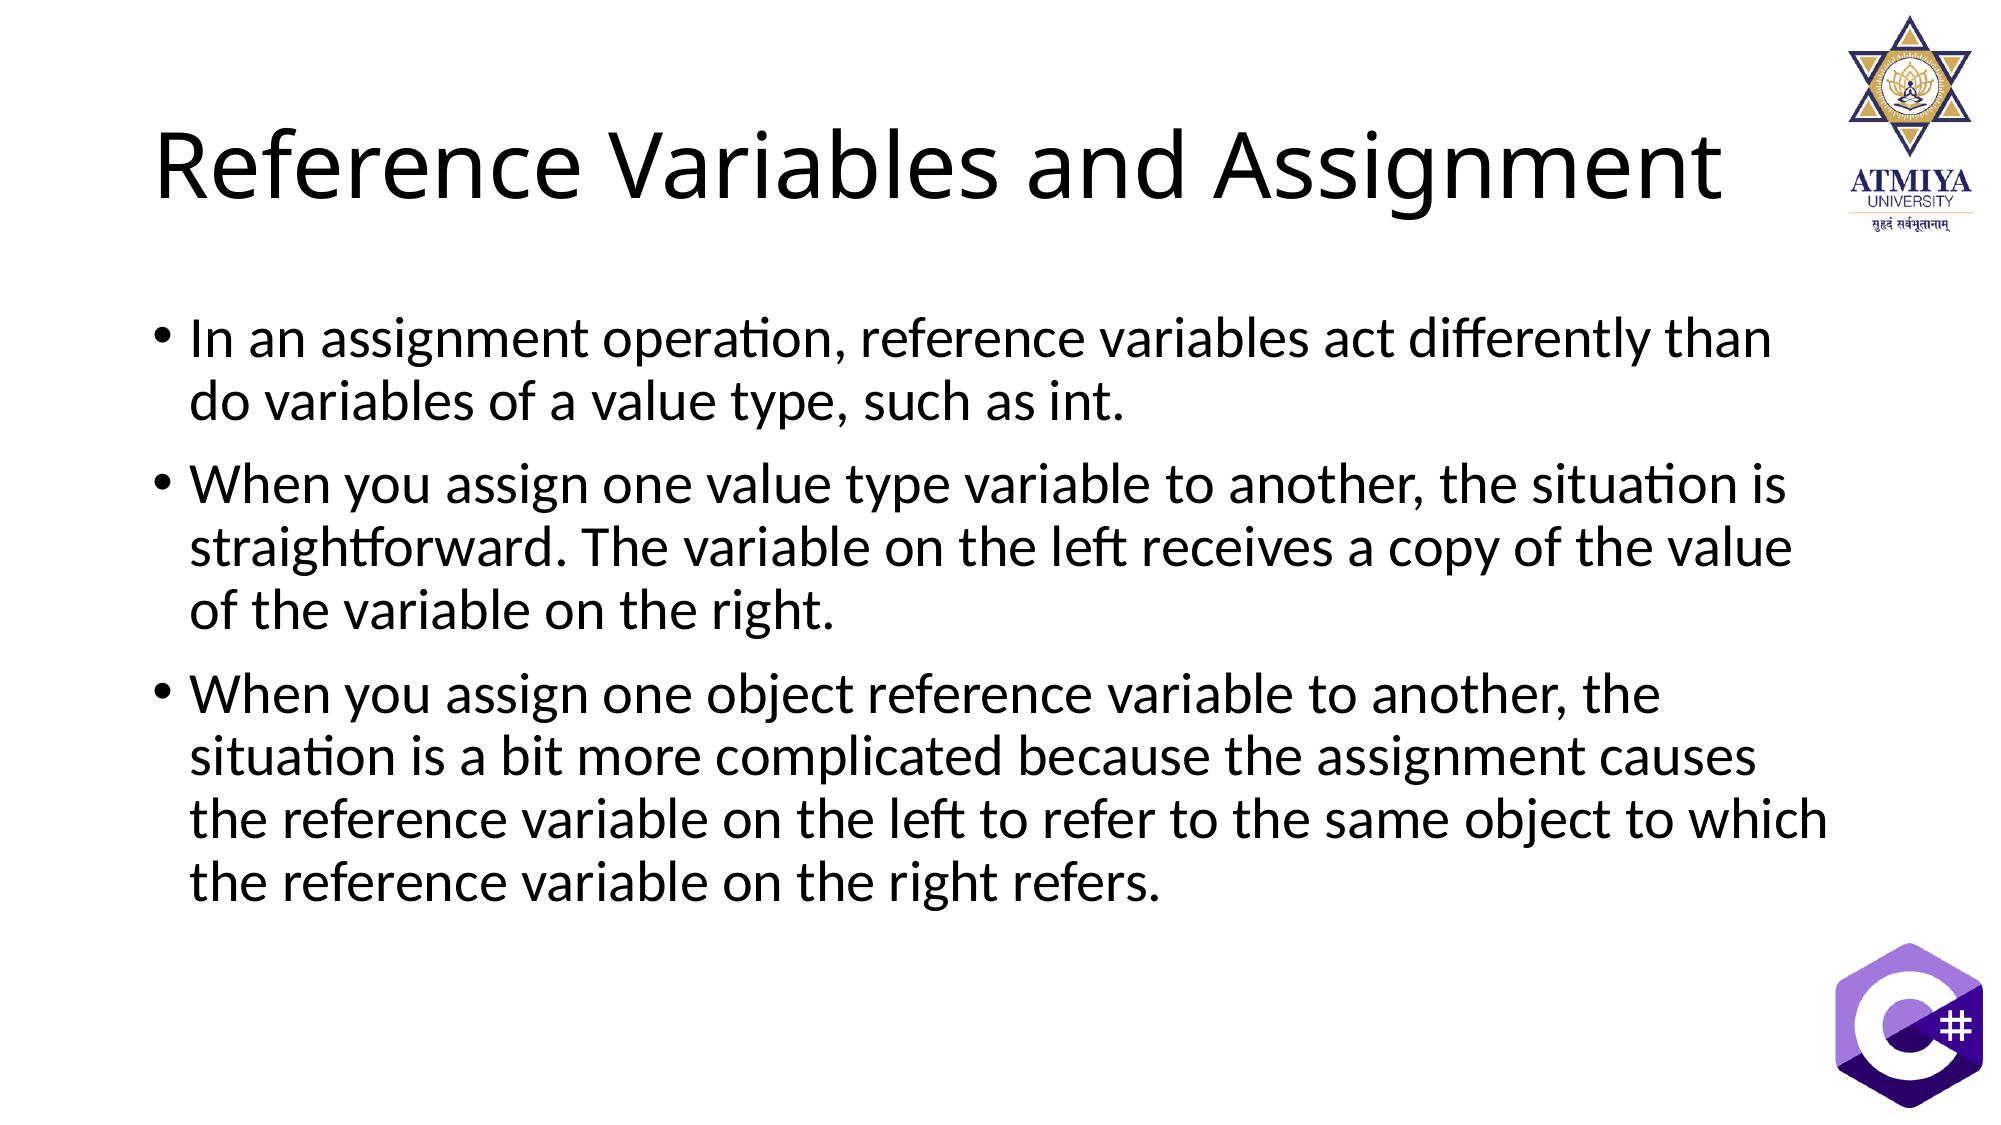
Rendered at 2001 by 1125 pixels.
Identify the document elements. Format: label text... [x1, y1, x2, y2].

title Reference Variables and Assignment [137, 59, 1863, 278]
picture [1835, 943, 1983, 1108]
picture [1835, 15, 1985, 235]
list In an assignment operation, reference variables act differently than do variables of a value type, such as int. When you assign one value type variable to another, the situation is straightforward. The variable on the left receives a copy of the value of the variable on the right. When you assign one object reference variable to another, the situation is a bit more complicated because the assignment causes the reference variable on the left to refer to the same object to which the reference variable on the right refers. [137, 299, 1863, 1073]
